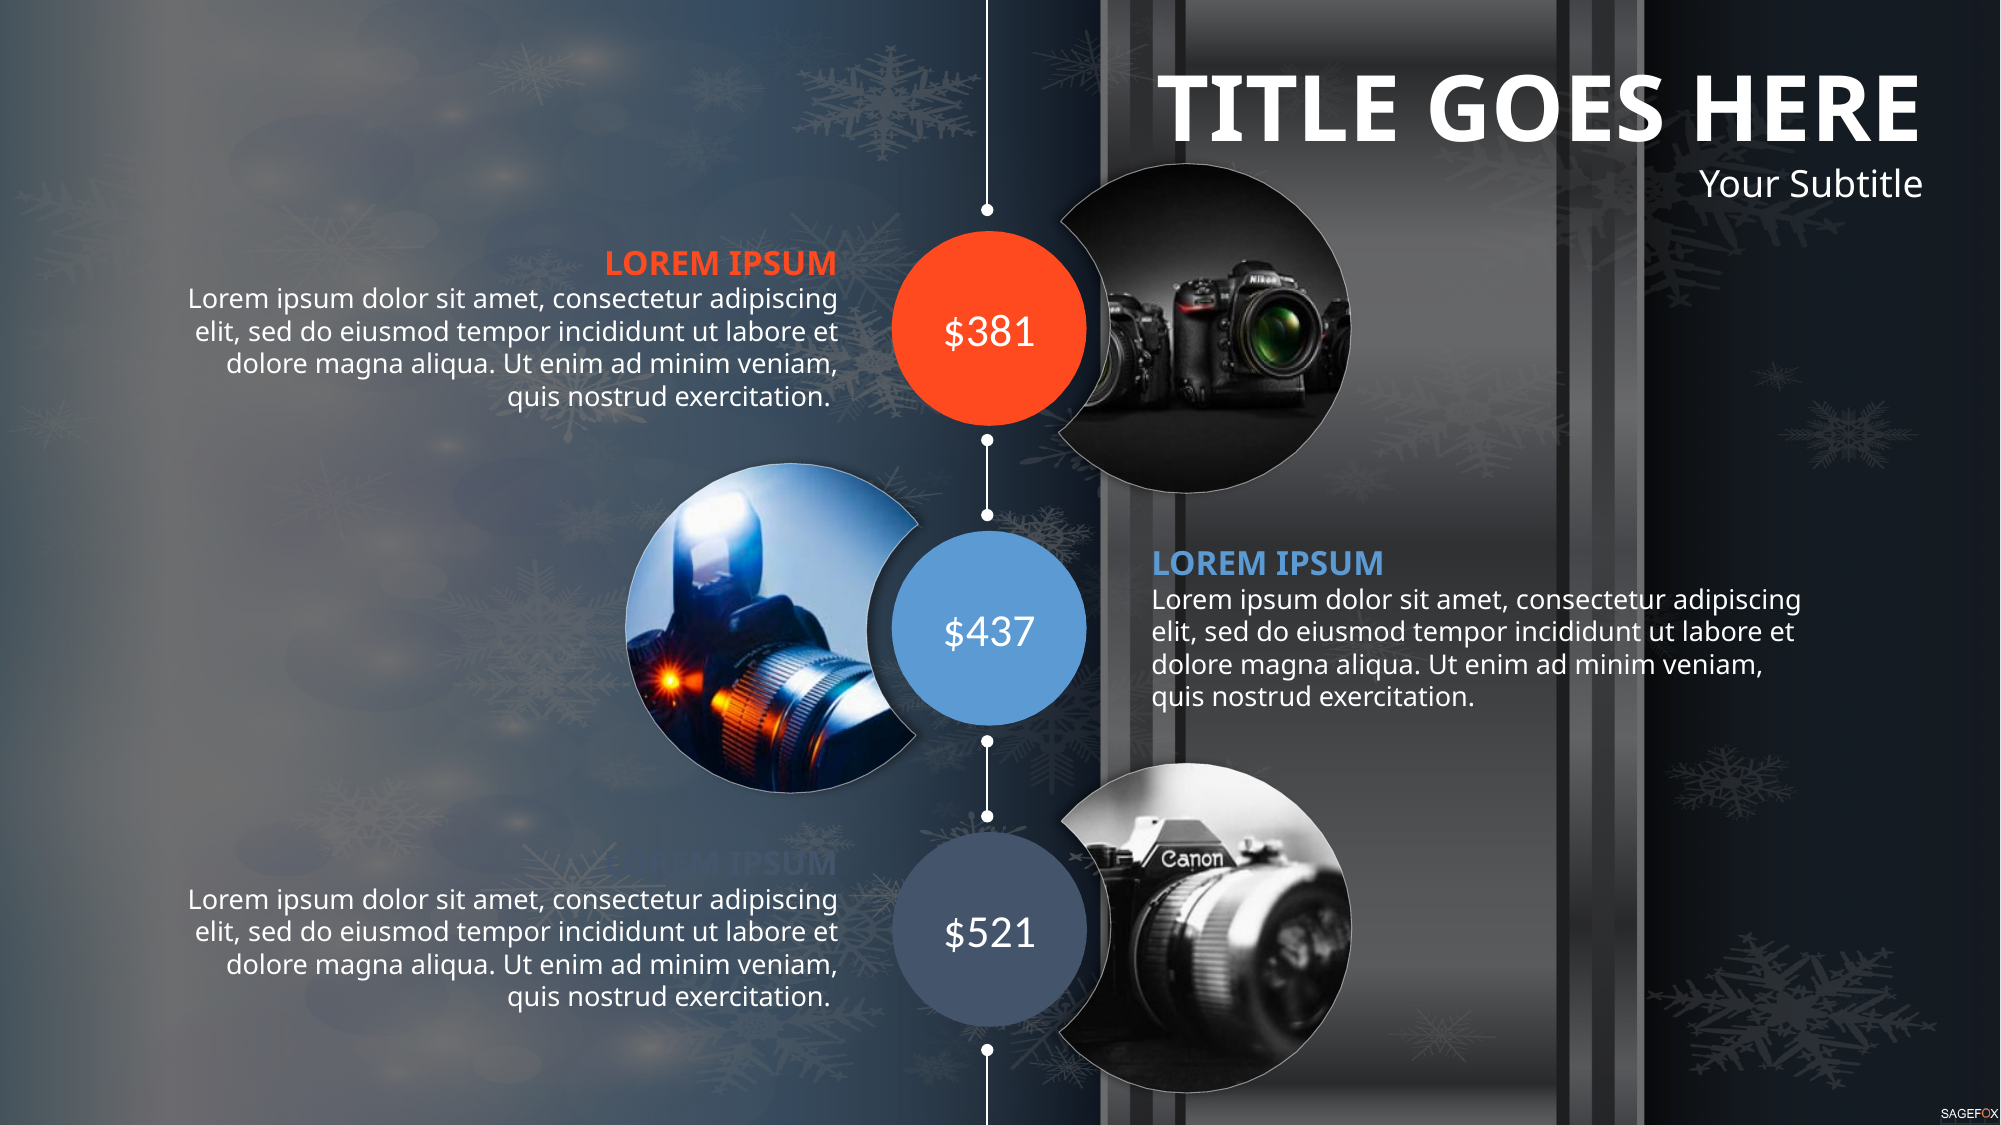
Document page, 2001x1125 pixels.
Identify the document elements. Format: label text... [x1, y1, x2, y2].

text_box [625, 463, 919, 794]
text_box LOREM IPSUM Lorem ipsum dolor sit amet, consectetur adipiscing elit, sed do eiusmod tempor incididunt ut labore et dolore magna aliqua. Ut enim ad minim veniam, quis nostrud exercitation. [163, 236, 848, 417]
text_box $521 [892, 831, 1088, 1027]
text_box LOREM IPSUM Lorem ipsum dolor sit amet, consectetur adipiscing elit, sed do eiusmod tempor incididunt ut labore et dolore magna aliqua. Ut enim ad minim veniam, quis nostrud exercitation. [1141, 537, 1826, 718]
text_box $381 [891, 231, 1087, 426]
picture [0, 0, 2001, 1125]
text_box [1058, 763, 1352, 1093]
text_box TITLE GOES HERE Your Subtitle [1035, 42, 1939, 212]
text_box $437 [891, 530, 1087, 726]
text_box [1058, 212, 1352, 494]
text_box LOREM IPSUM Lorem ipsum dolor sit amet, consectetur adipiscing elit, sed do eiusmod tempor incididunt ut labore et dolore magna aliqua. Ut enim ad minim veniam, quis nostrud exercitation. [163, 837, 848, 1017]
